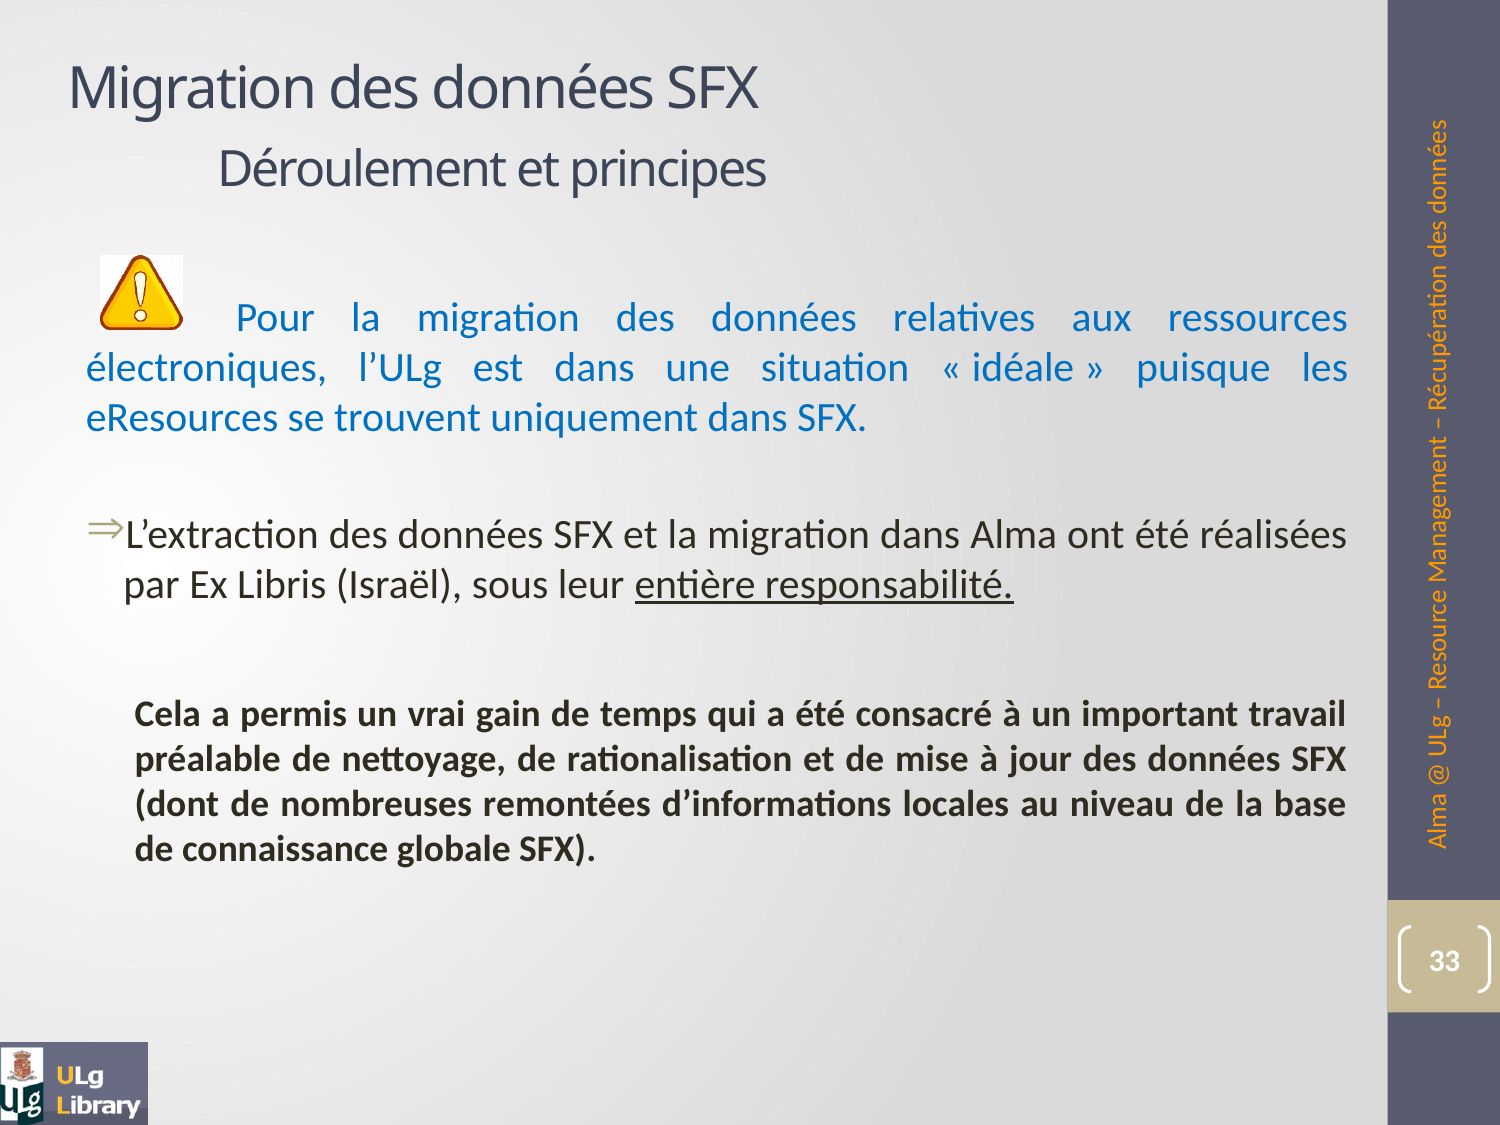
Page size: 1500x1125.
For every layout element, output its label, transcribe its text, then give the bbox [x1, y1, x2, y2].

title Migration des données SFX Déroulement et principes [52, 30, 1364, 219]
picture [0, 1042, 148, 1125]
picture [99, 254, 184, 331]
footer Alma @ ULg – Resource Management – Récupération des données [1411, 31, 1472, 865]
list Pour la migration des données relatives aux ressources électroniques, l’ULg est dans une situation « idéale » puisque les eResources se trouvent uniquement dans SFX. L’extraction des données SFX et la migration dans Alma ont été réalisées par Ex Libris (Israël), sous leur entière responsabilité. Cela a permis un vrai gain de temps qui a été consacré à un important travail préalable de nettoyage, de rationalisation et de mise à jour des données SFX (dont de nombreuses remontées d’informations locales au niveau de la base de connaissance globale SFX). [52, 282, 1364, 1101]
slide_number 33 [1397, 925, 1492, 994]
